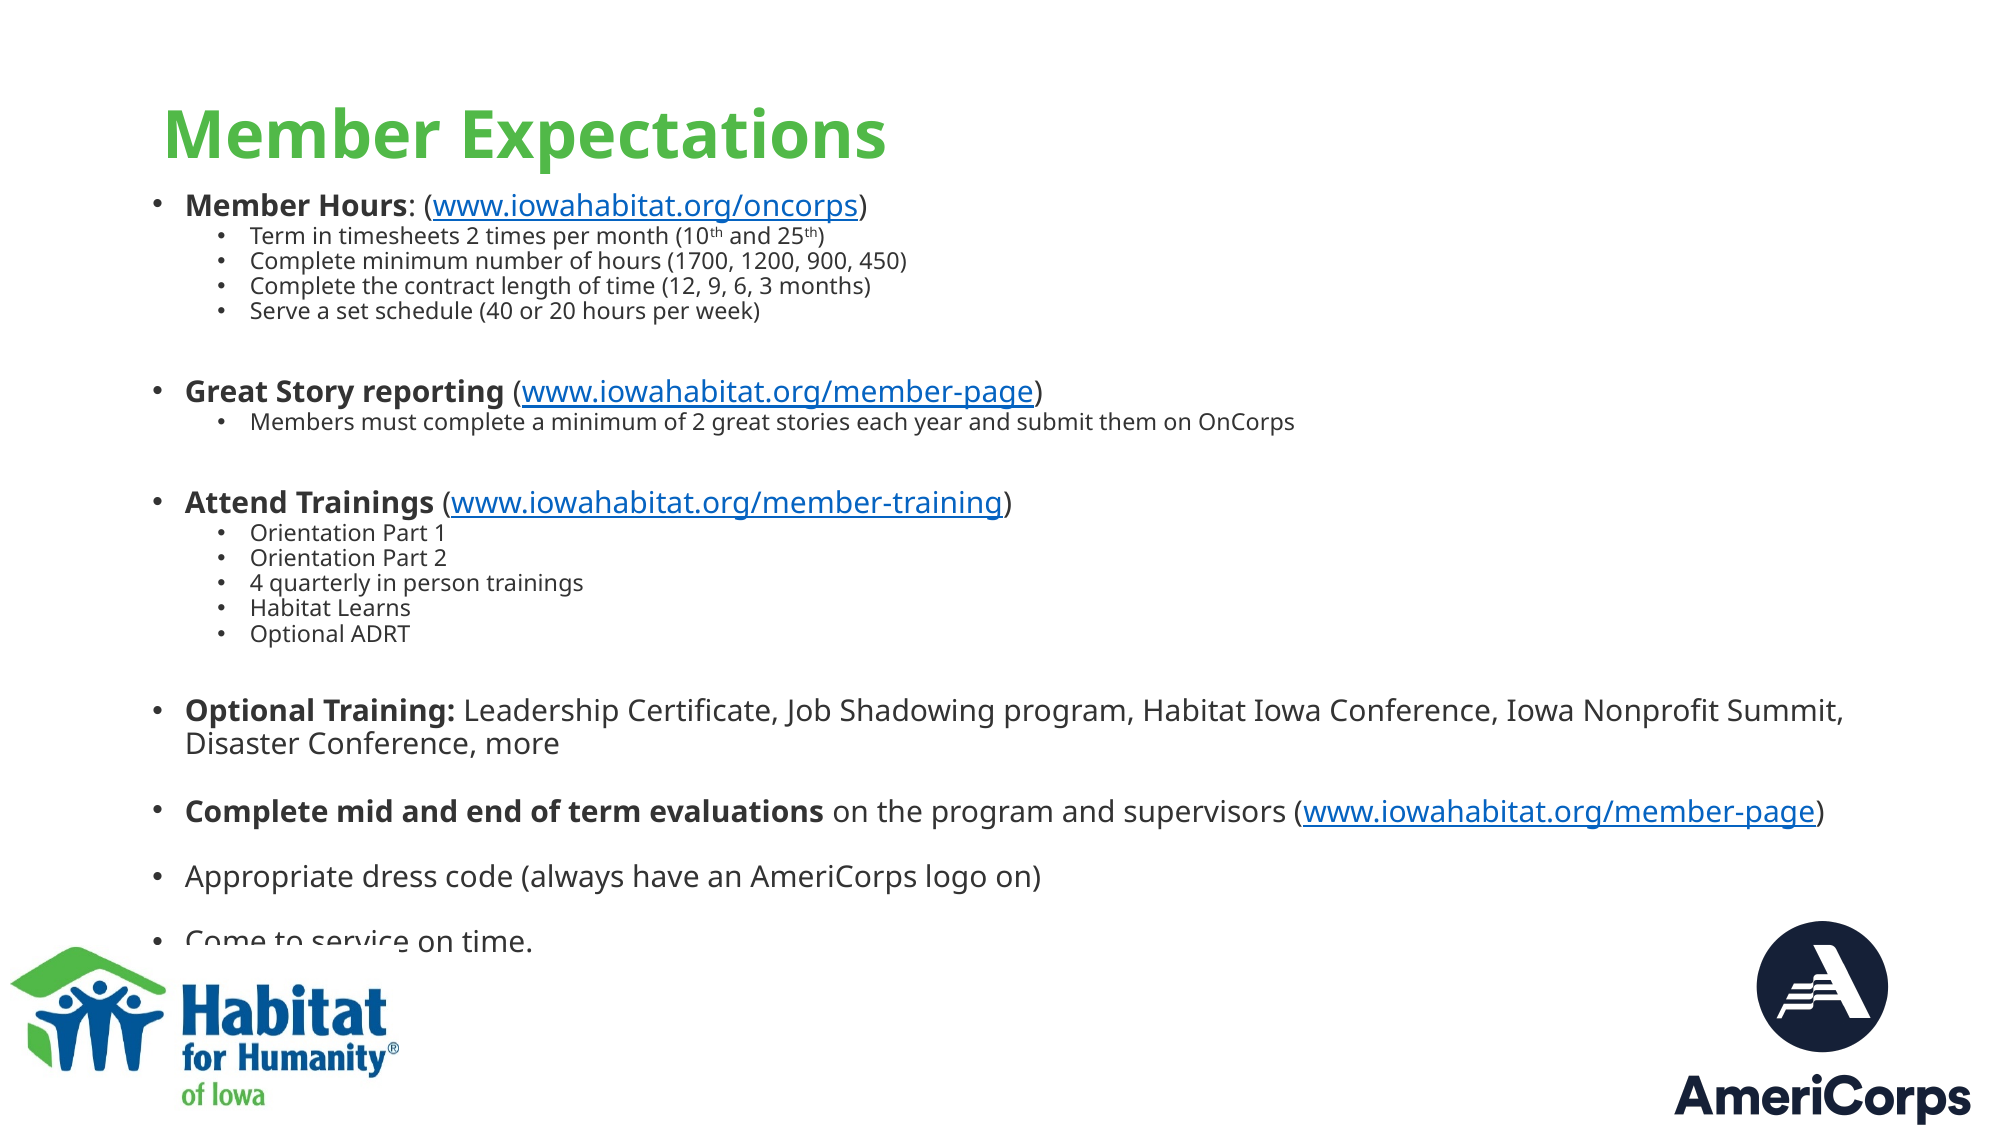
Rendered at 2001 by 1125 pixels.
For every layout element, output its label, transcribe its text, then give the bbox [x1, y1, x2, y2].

picture [10, 945, 399, 1119]
picture [1674, 921, 1971, 1125]
title Member Expectations [147, 43, 1548, 179]
list Member Hours: (www.iowahabitat.org/oncorps) Term in timesheets 2 times per month (10th and 25th) Complete minimum number of hours (1700, 1200, 900, 450) Complete the contract length of time (12, 9, 6, 3 months) Serve a set schedule (40 or 20 hours per week) Great Story reporting (www.iowahabitat.org/member-page) Members must complete a minimum of 2 great stories each year and submit them on OnCorps Attend Trainings (www.iowahabitat.org/member-training) Orientation Part 1 Orientation Part 2 4 quarterly in person trainings Habitat Learns Optional ADRT Optional Training: Leadership Certificate, Job Shadowing program, Habitat Iowa Conference, Iowa Nonprofit Summit, Disaster Conference, more Complete mid and end of term evaluations on the program and supervisors (www.iowahabitat.org/member-page) Appropriate dress code (always have an AmeriCorps logo on) Come to service on time. [137, 179, 1863, 983]
